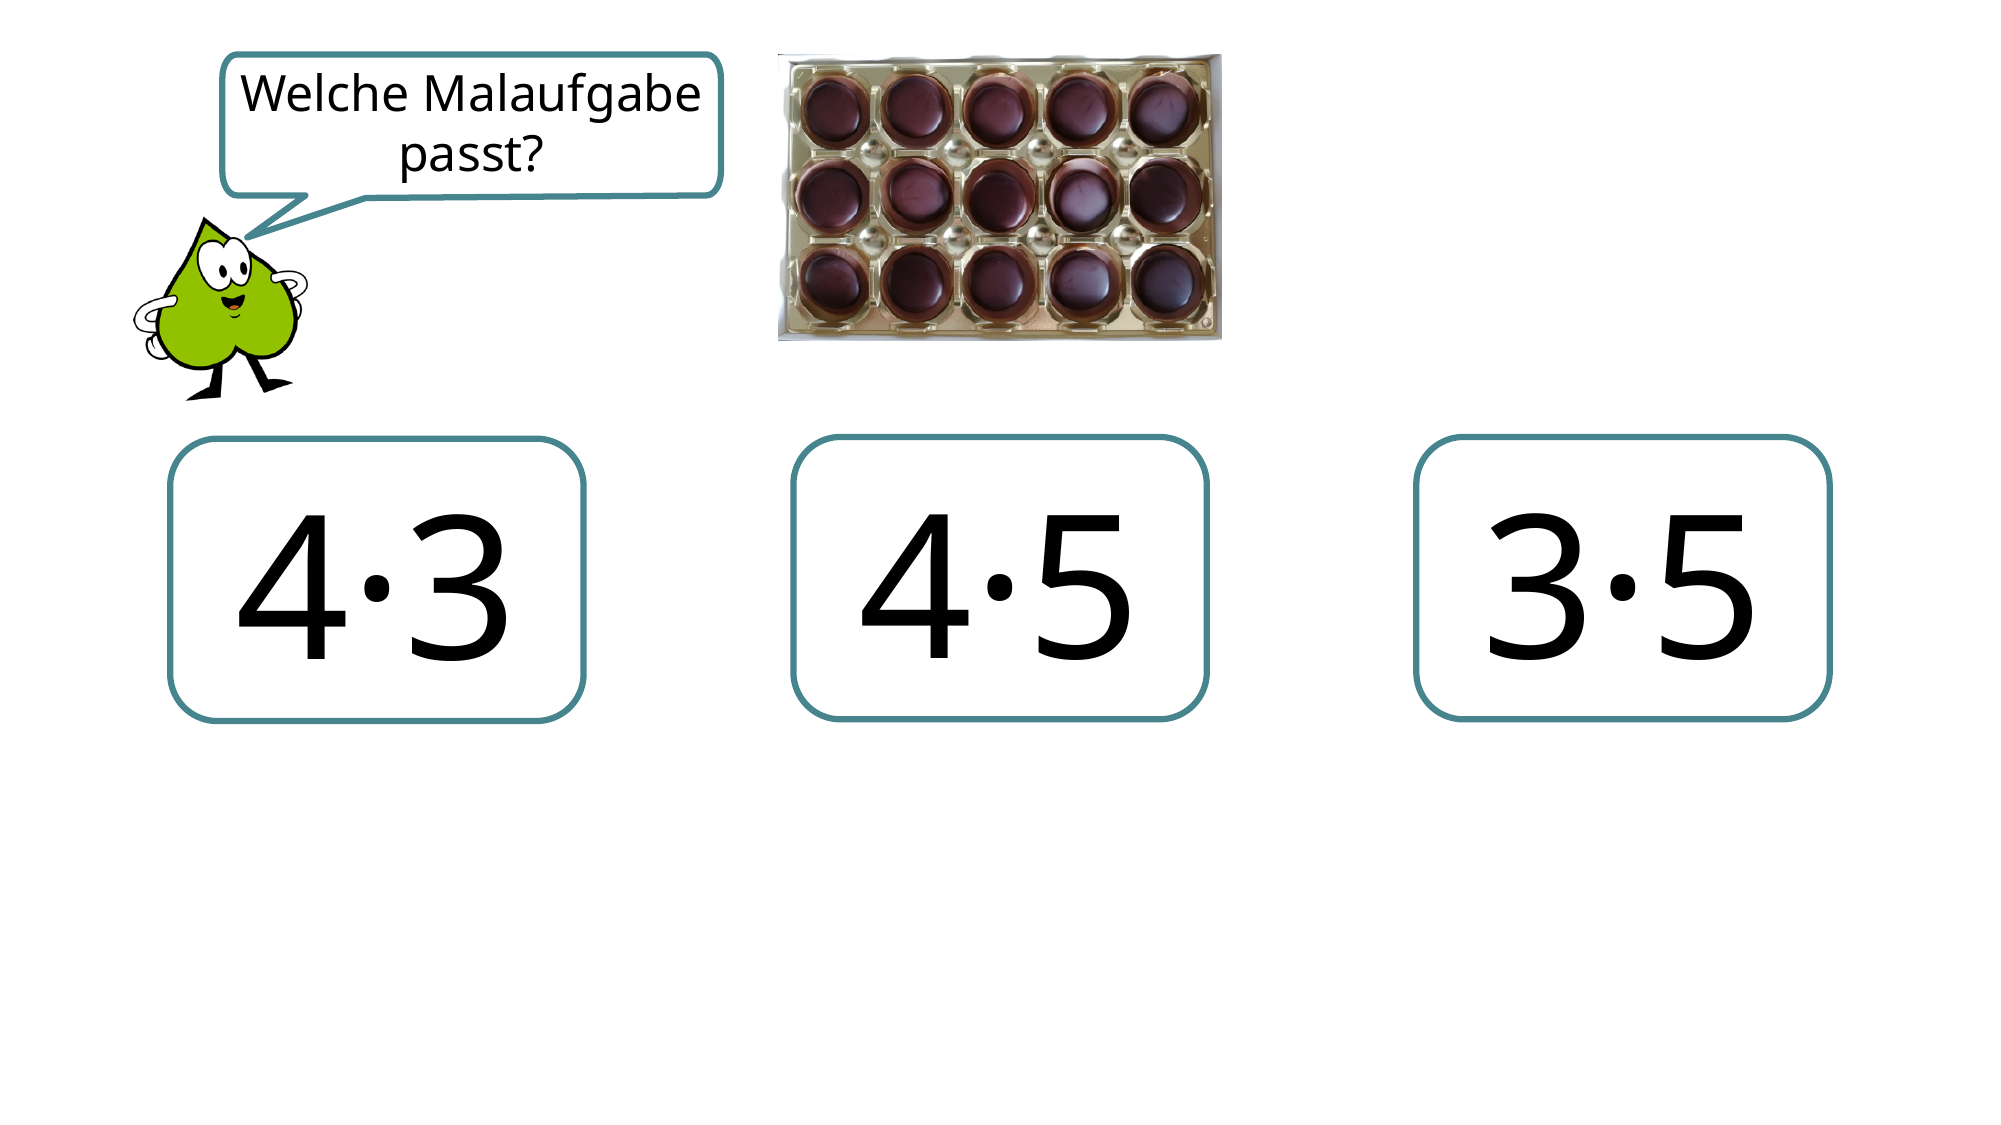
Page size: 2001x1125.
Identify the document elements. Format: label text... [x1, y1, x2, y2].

text_box Welche Malaufgabe passt? [222, 54, 721, 218]
text_box 3·5 [1416, 436, 1830, 720]
picture [133, 216, 308, 401]
text_box 4·3 [169, 437, 585, 723]
text_box 4·5 [793, 436, 1207, 720]
picture [778, 54, 1222, 341]
